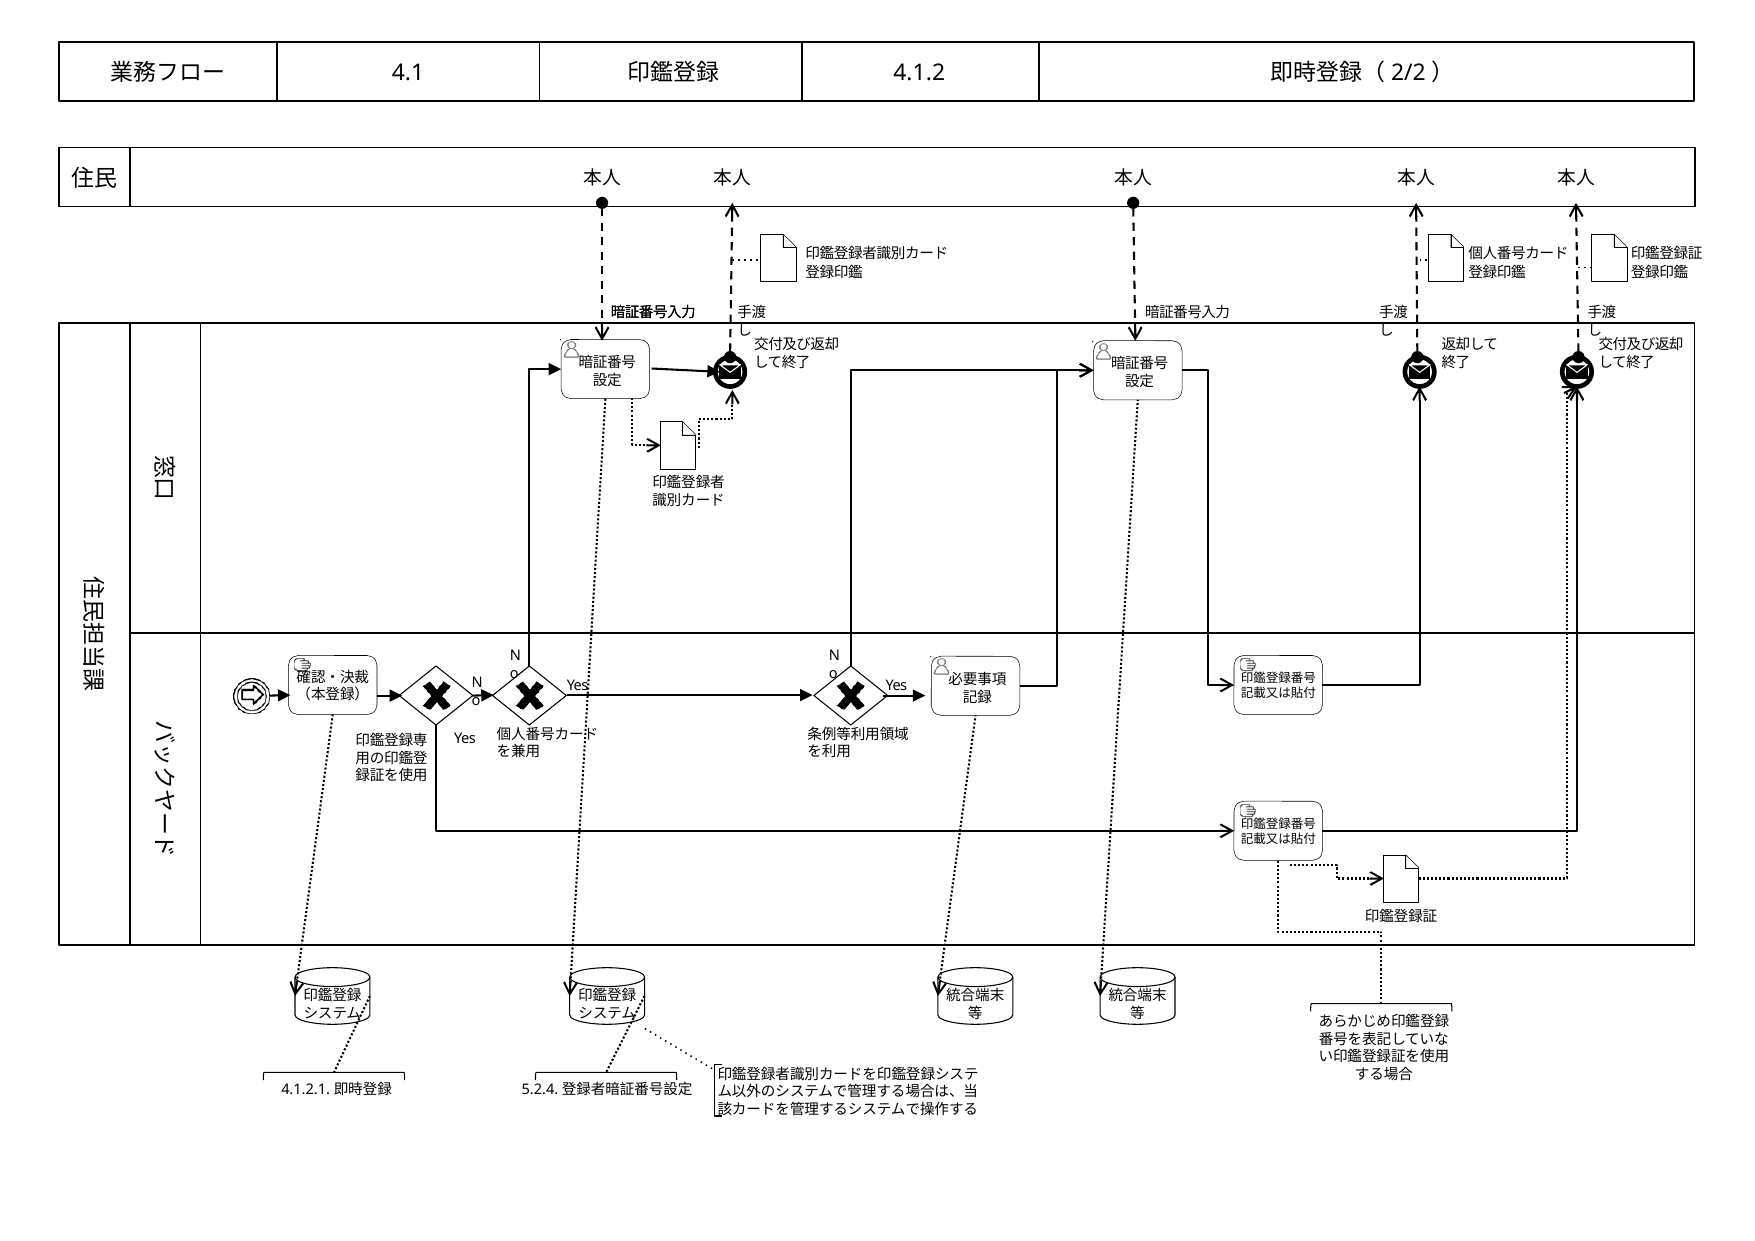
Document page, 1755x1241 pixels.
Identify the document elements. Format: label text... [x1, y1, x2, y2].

text_box [1309, 1002, 1453, 1012]
text_box [262, 1071, 406, 1081]
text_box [492, 665, 567, 726]
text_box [659, 421, 696, 470]
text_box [937, 967, 1014, 1025]
text_box Yes [893, 673, 910, 694]
text_box 印鑑登録 [545, 44, 803, 99]
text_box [686, 401, 745, 436]
text_box 4.1.2 [804, 44, 1035, 99]
text_box 交付及び返却して終了 [1596, 332, 1690, 370]
text_box 通知 [726, 356, 736, 362]
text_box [1233, 655, 1317, 715]
text_box No [507, 644, 528, 664]
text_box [1233, 800, 1323, 861]
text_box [824, 396, 1121, 640]
text_box 本人 [1075, 150, 1192, 205]
text_box 印鑑登録者識別カードを印鑑登録システム以外のシステムで管理する場合は、当該カードを管理するシステムで操作する [714, 1062, 776, 1118]
text_box 印鑑登録証 [1406, 905, 1445, 925]
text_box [1561, 356, 1592, 387]
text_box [813, 665, 888, 726]
text_box [839, 42, 1694, 102]
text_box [560, 339, 650, 399]
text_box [1257, 880, 1402, 984]
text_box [1575, 202, 1579, 358]
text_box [1322, 371, 1563, 831]
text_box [398, 665, 474, 726]
text_box 交付及び返却して終了 [752, 332, 845, 370]
text_box 5.2.4.登録者暗証番号設定 [494, 1077, 714, 1098]
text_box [1099, 967, 1176, 1025]
text_box 即時登録（2/2） [1042, 44, 1683, 99]
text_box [715, 356, 746, 387]
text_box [1591, 233, 1628, 282]
text_box 印鑑登録者識別カードを印鑑登録システム以外のシステムで管理する場合は、当該カードを管理するシステムで操作する [893, 1062, 980, 1118]
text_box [760, 233, 797, 282]
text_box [613, 501, 694, 534]
text_box 個人番号カード 登録印鑑 [1468, 241, 1570, 281]
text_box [729, 202, 733, 358]
text_box 印鑑登録者識別カード [650, 471, 733, 509]
text_box 4.1.2.1.即時登録 [223, 1077, 448, 1098]
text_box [1019, 370, 1094, 395]
text_box あらかじめ印鑑登録番号を表記していない印鑑登録証を使用する場合 [1314, 1012, 1452, 1082]
text_box 手渡し [1585, 300, 1627, 338]
text_box 手渡し [1377, 300, 1410, 338]
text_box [622, 407, 670, 438]
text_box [1322, 371, 1406, 686]
picture [233, 677, 270, 715]
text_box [294, 967, 371, 1025]
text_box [1092, 340, 1183, 401]
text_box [288, 655, 378, 715]
text_box 印鑑登録証 登録印鑑 [1632, 241, 1755, 281]
text_box 個人番号カードを兼用 [494, 722, 600, 760]
text_box 本人 [674, 150, 791, 205]
text_box 返却して終了 [1439, 332, 1499, 370]
text_box 条例等利用領域を利用 [893, 722, 913, 760]
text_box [1289, 864, 1377, 878]
text_box 暗証番号入力 [608, 300, 706, 321]
text_box No [478, 670, 487, 692]
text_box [1427, 233, 1464, 282]
text_box 印鑑登録者識別カード 登録印鑑 [803, 241, 952, 281]
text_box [1382, 854, 1419, 903]
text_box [329, 1071, 337, 1076]
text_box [1572, 356, 1581, 362]
text_box 手渡し [738, 300, 777, 338]
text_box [1418, 386, 1578, 879]
text_box Yes [452, 727, 479, 747]
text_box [1181, 370, 1235, 686]
text_box [534, 1071, 678, 1081]
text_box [569, 967, 645, 1025]
text_box 本人 [544, 150, 660, 205]
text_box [396, 501, 600, 534]
text_box 印鑑登録専用の印鑑登録証を使用 [353, 729, 429, 784]
text_box 暗証番号入力 [1142, 300, 1240, 321]
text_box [930, 656, 1021, 716]
text_box 4.1 [283, 44, 533, 99]
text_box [1404, 356, 1435, 370]
text_box 本人 [1518, 150, 1634, 205]
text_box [781, 378, 889, 1178]
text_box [1019, 649, 1094, 687]
text_box Yes [572, 673, 591, 694]
text_box 本人 [1358, 150, 1474, 205]
text_box [539, 42, 839, 102]
